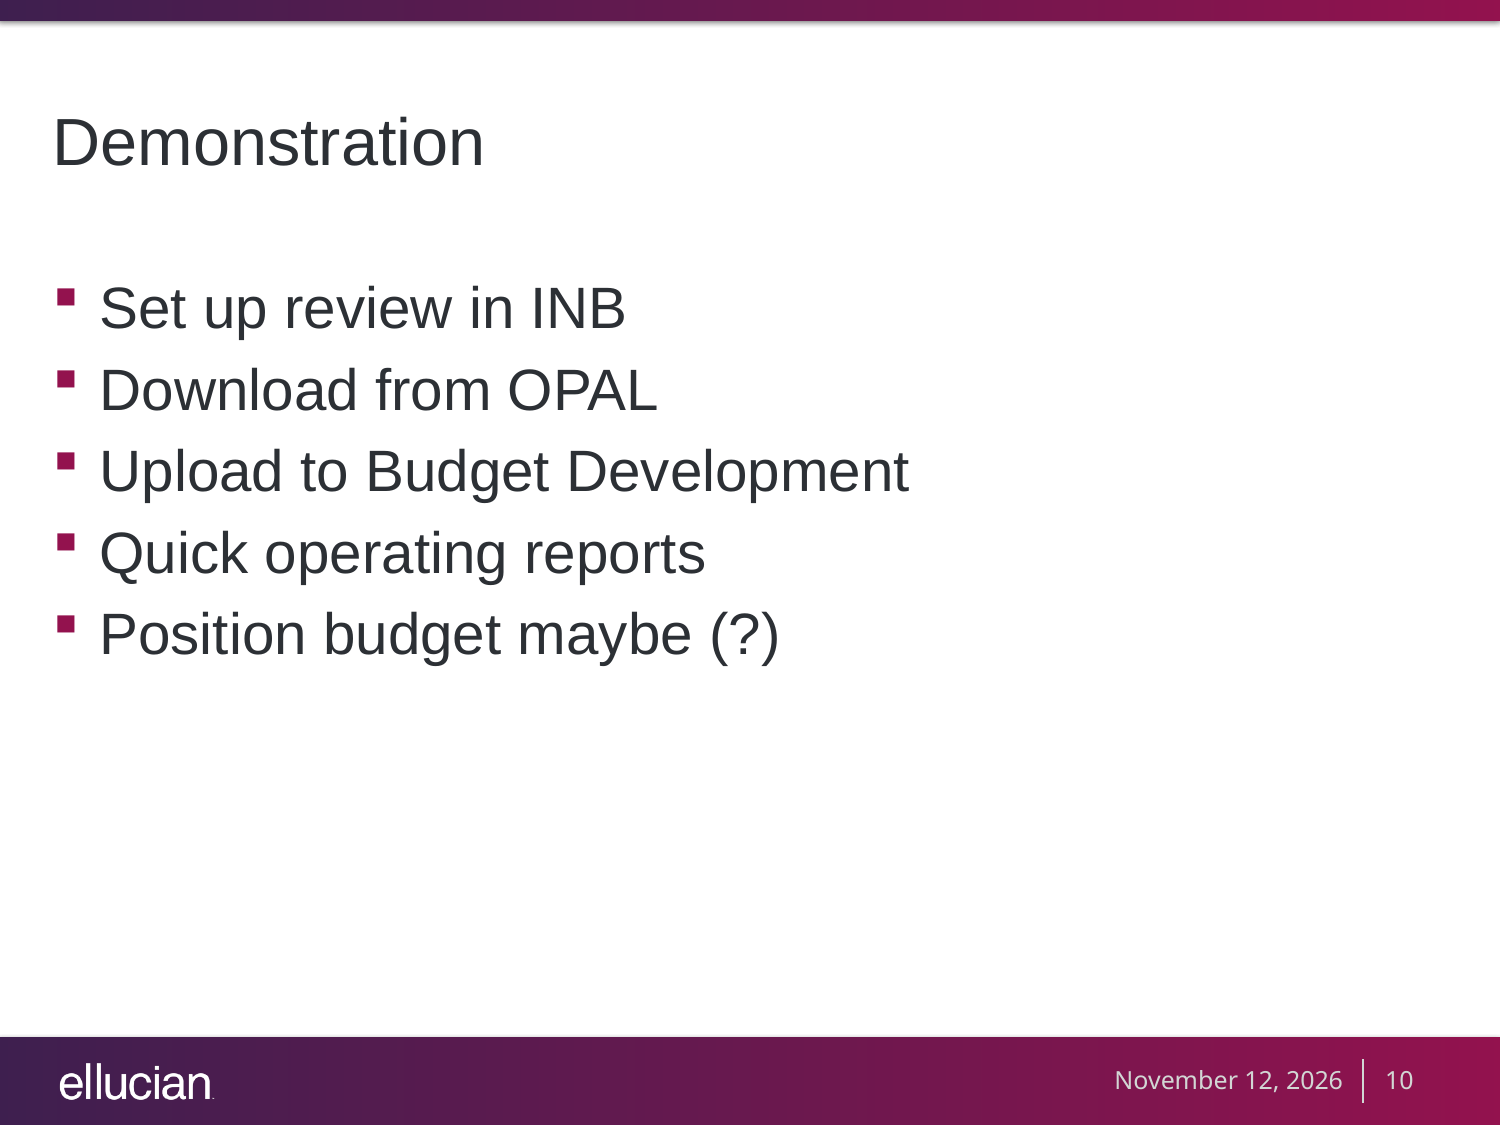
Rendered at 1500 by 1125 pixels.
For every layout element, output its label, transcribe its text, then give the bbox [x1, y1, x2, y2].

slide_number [1008, 1035, 1359, 1125]
picture [53, 1037, 221, 1125]
list Set up review in INB Download from OPAL Upload to Budget Development Quick operating reports Position budget maybe (?) [37, 262, 1463, 1005]
title Demonstration [37, 45, 1463, 233]
slide_number 10 [1370, 1036, 1500, 1125]
